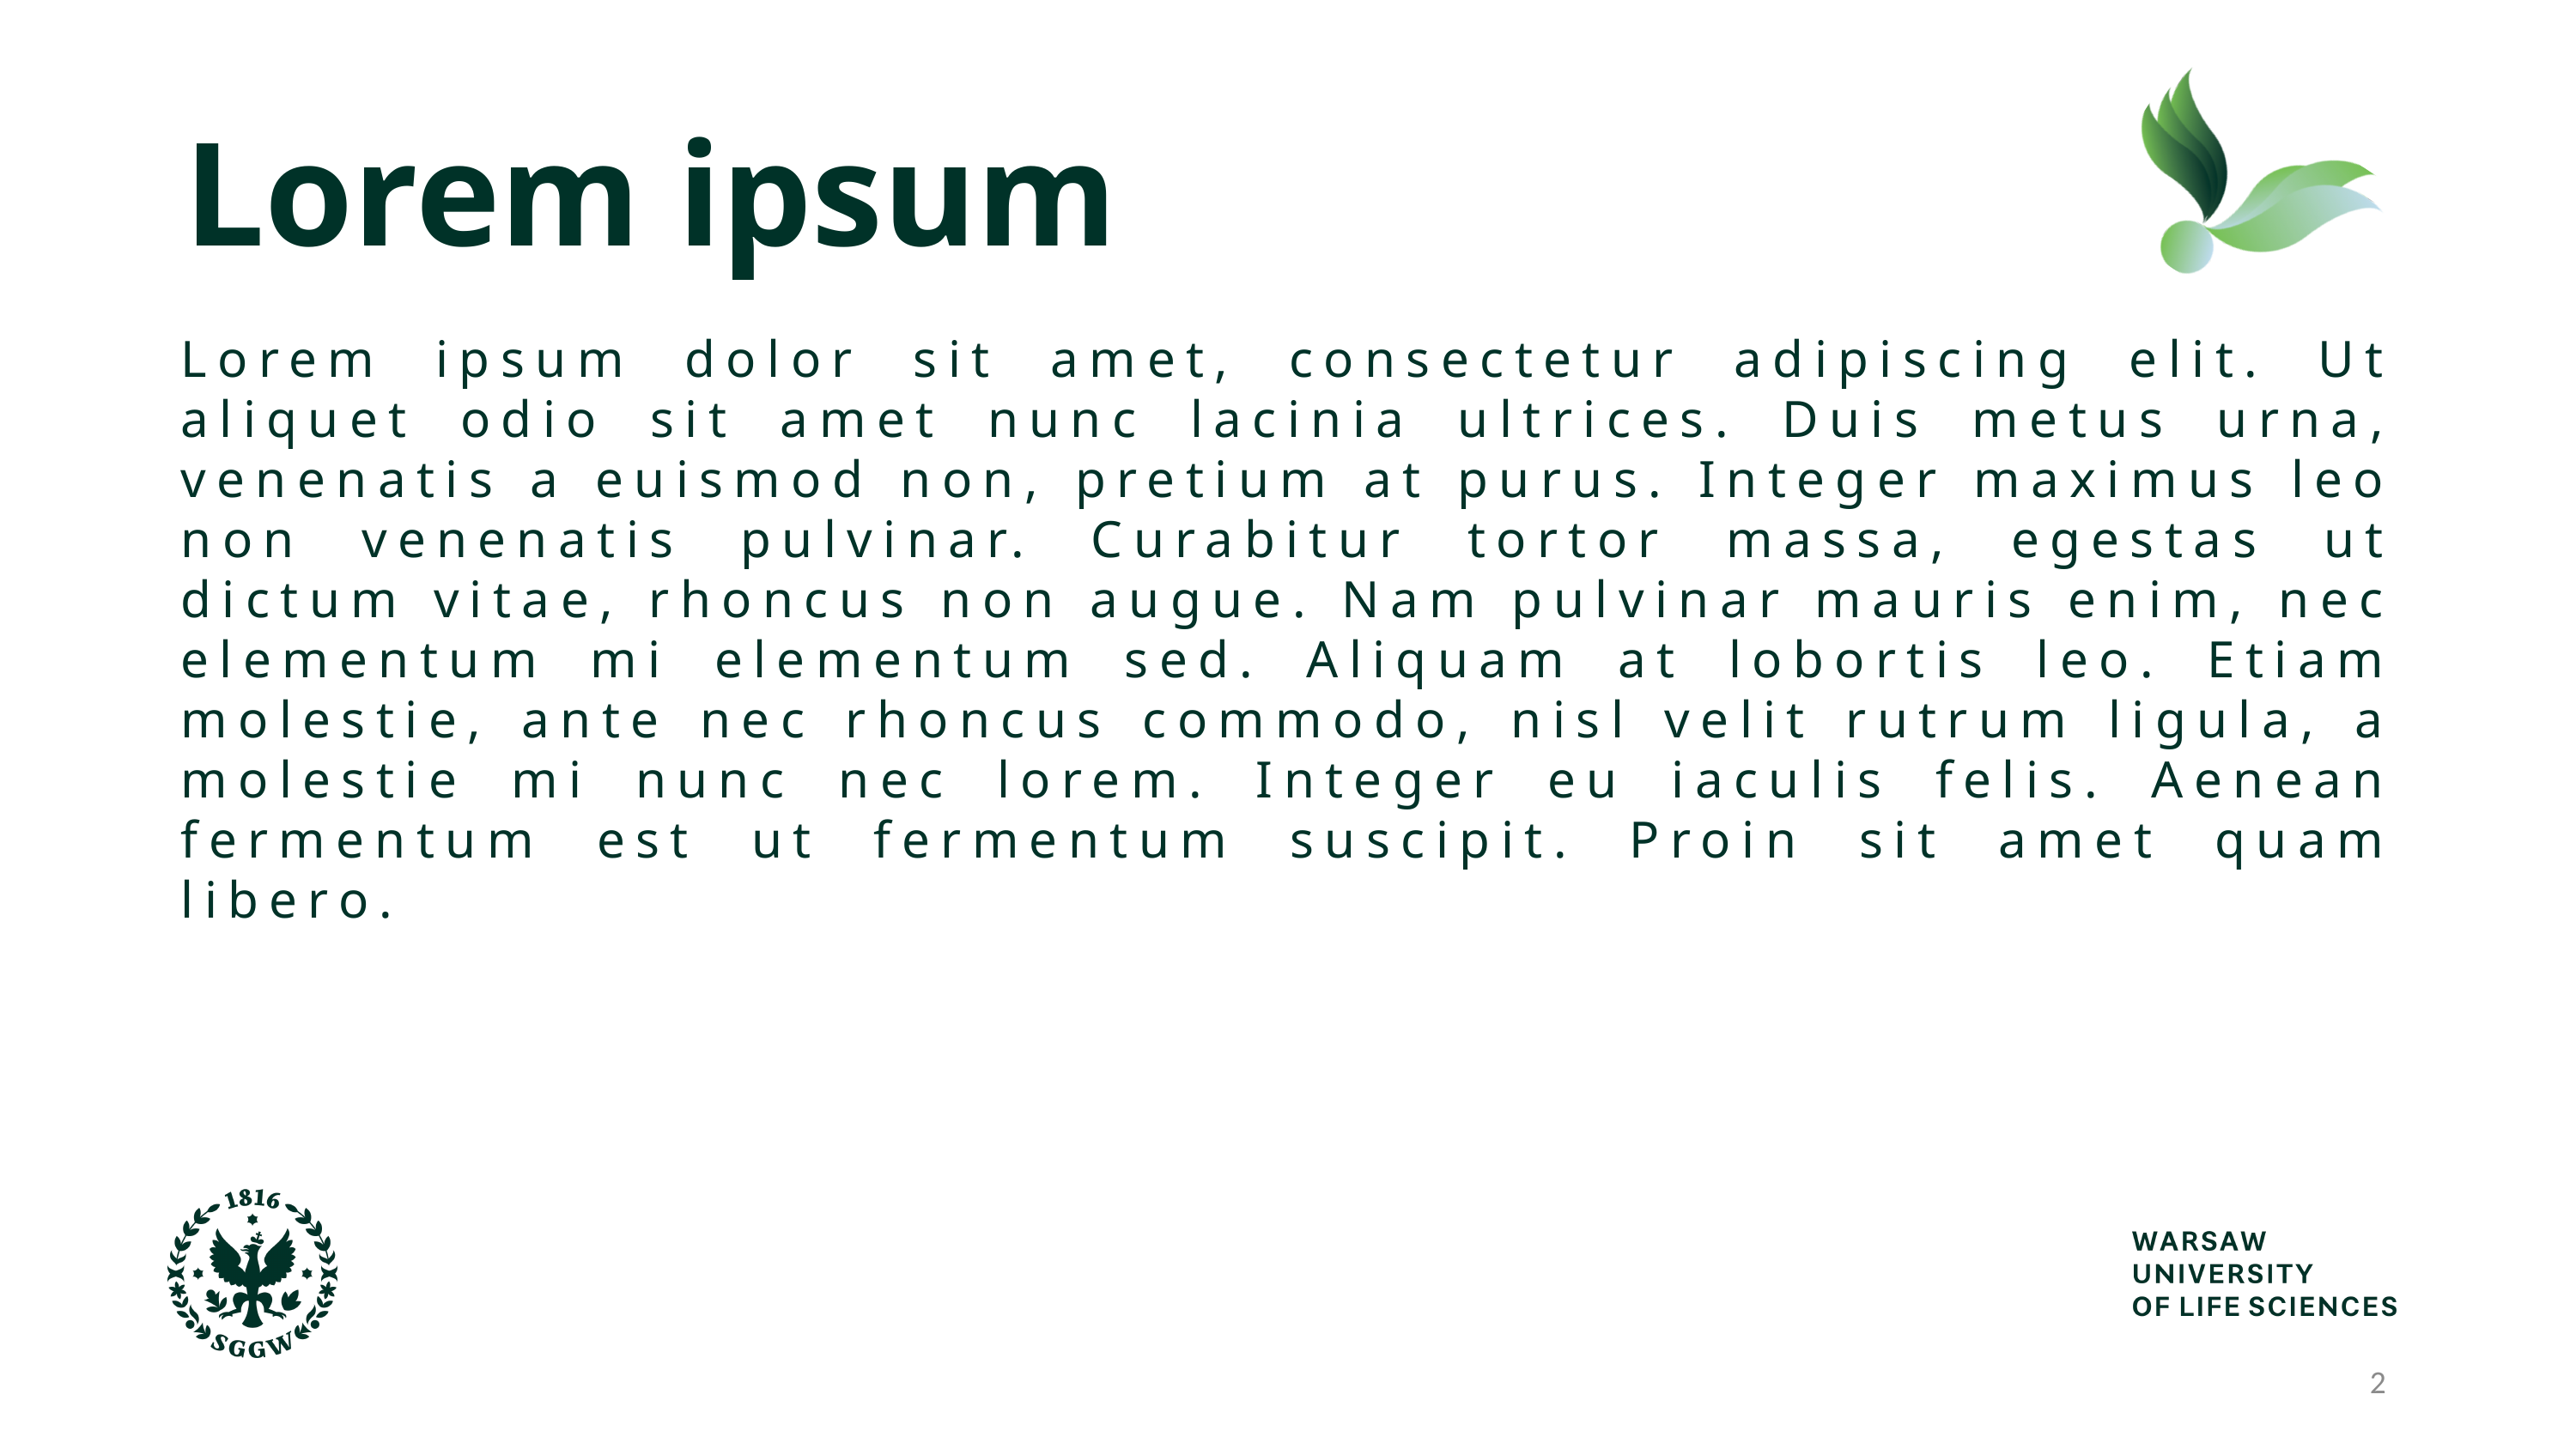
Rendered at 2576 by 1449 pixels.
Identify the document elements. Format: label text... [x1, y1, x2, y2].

picture [167, 1189, 337, 1358]
text_box Lorem ipsum dolor sit amet, consectetur adipiscing elit. Ut aliquet odio sit amet nunc lacinia ultrices. Duis metus urna, venenatis a euismod non, pretium at purus. Integer maximus leo non venenatis pulvinar. Curabitur tortor massa, egestas ut dictum vitae, rhoncus non augue. Nam pulvinar mauris enim, nec elementum mi elementum sed. Aliquam at lobortis leo. Etiam molestie, ante nec rhoncus commodo, nisl velit rutrum ligula, a molestie mi nunc nec lorem. Integer eu iaculis felis. Aenean fermentum est ut fermentum suscipit. Proin sit amet quam libero. [167, 320, 2409, 935]
text_box Lorem ipsum [171, 96, 2081, 282]
picture [2132, 1189, 2397, 1342]
slide_number 2 [1819, 1342, 2399, 1420]
